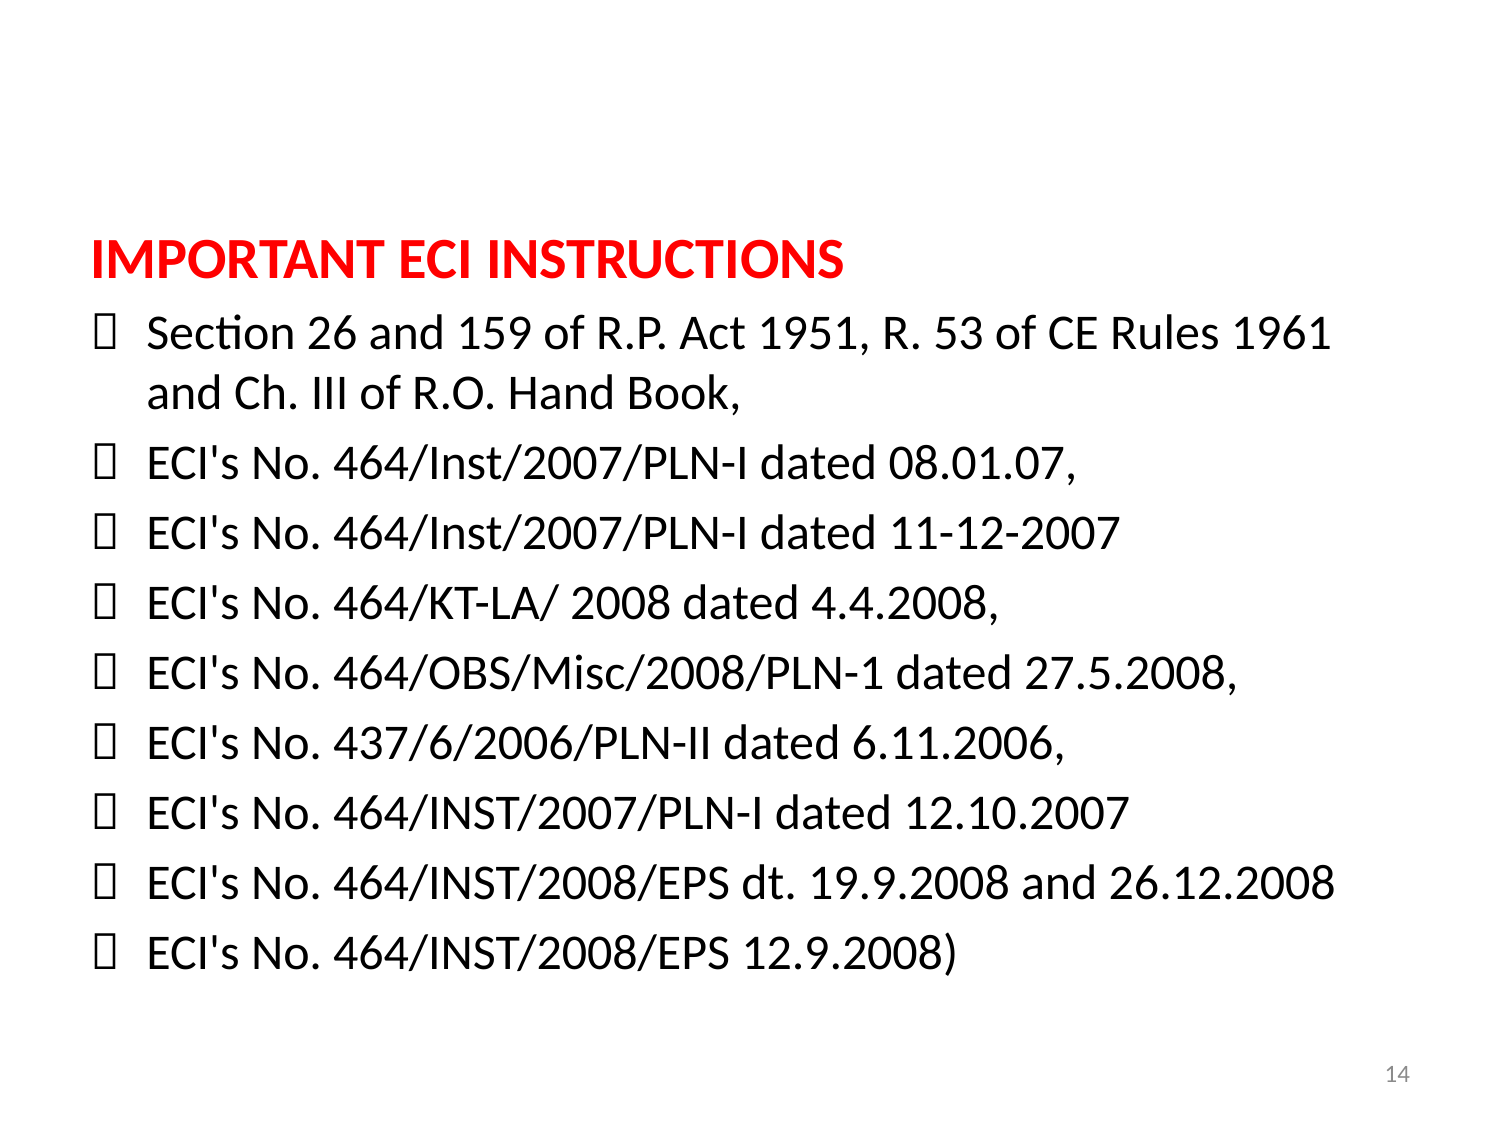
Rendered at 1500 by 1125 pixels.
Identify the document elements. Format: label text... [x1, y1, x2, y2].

list IMPORTANT ECI INSTRUCTIONS  Section 26 and 159 of R.P. Act 1951, R. 53 of CE Rules 1961 and Ch. III of R.O. Hand Book,  ECI's No. 464/Inst/2007/PLN-I dated 08.01.07,  ECI's No. 464/Inst/2007/PLN-I dated 11-12-2007  ECI's No. 464/KT-LA/ 2008 dated 4.4.2008,  ECI's No. 464/OBS/Misc/2008/PLN-1 dated 27.5.2008,  ECI's No. 437/6/2006/PLN-II dated 6.11.2006,  ECI's No. 464/INST/2007/PLN-I dated 12.10.2007  ECI's No. 464/INST/2008/EPS dt. 19.9.2008 and 26.12.2008  ECI's No. 464/INST/2008/EPS 12.9.2008) [75, 212, 1425, 1005]
slide_number 14 [1074, 1042, 1425, 1103]
